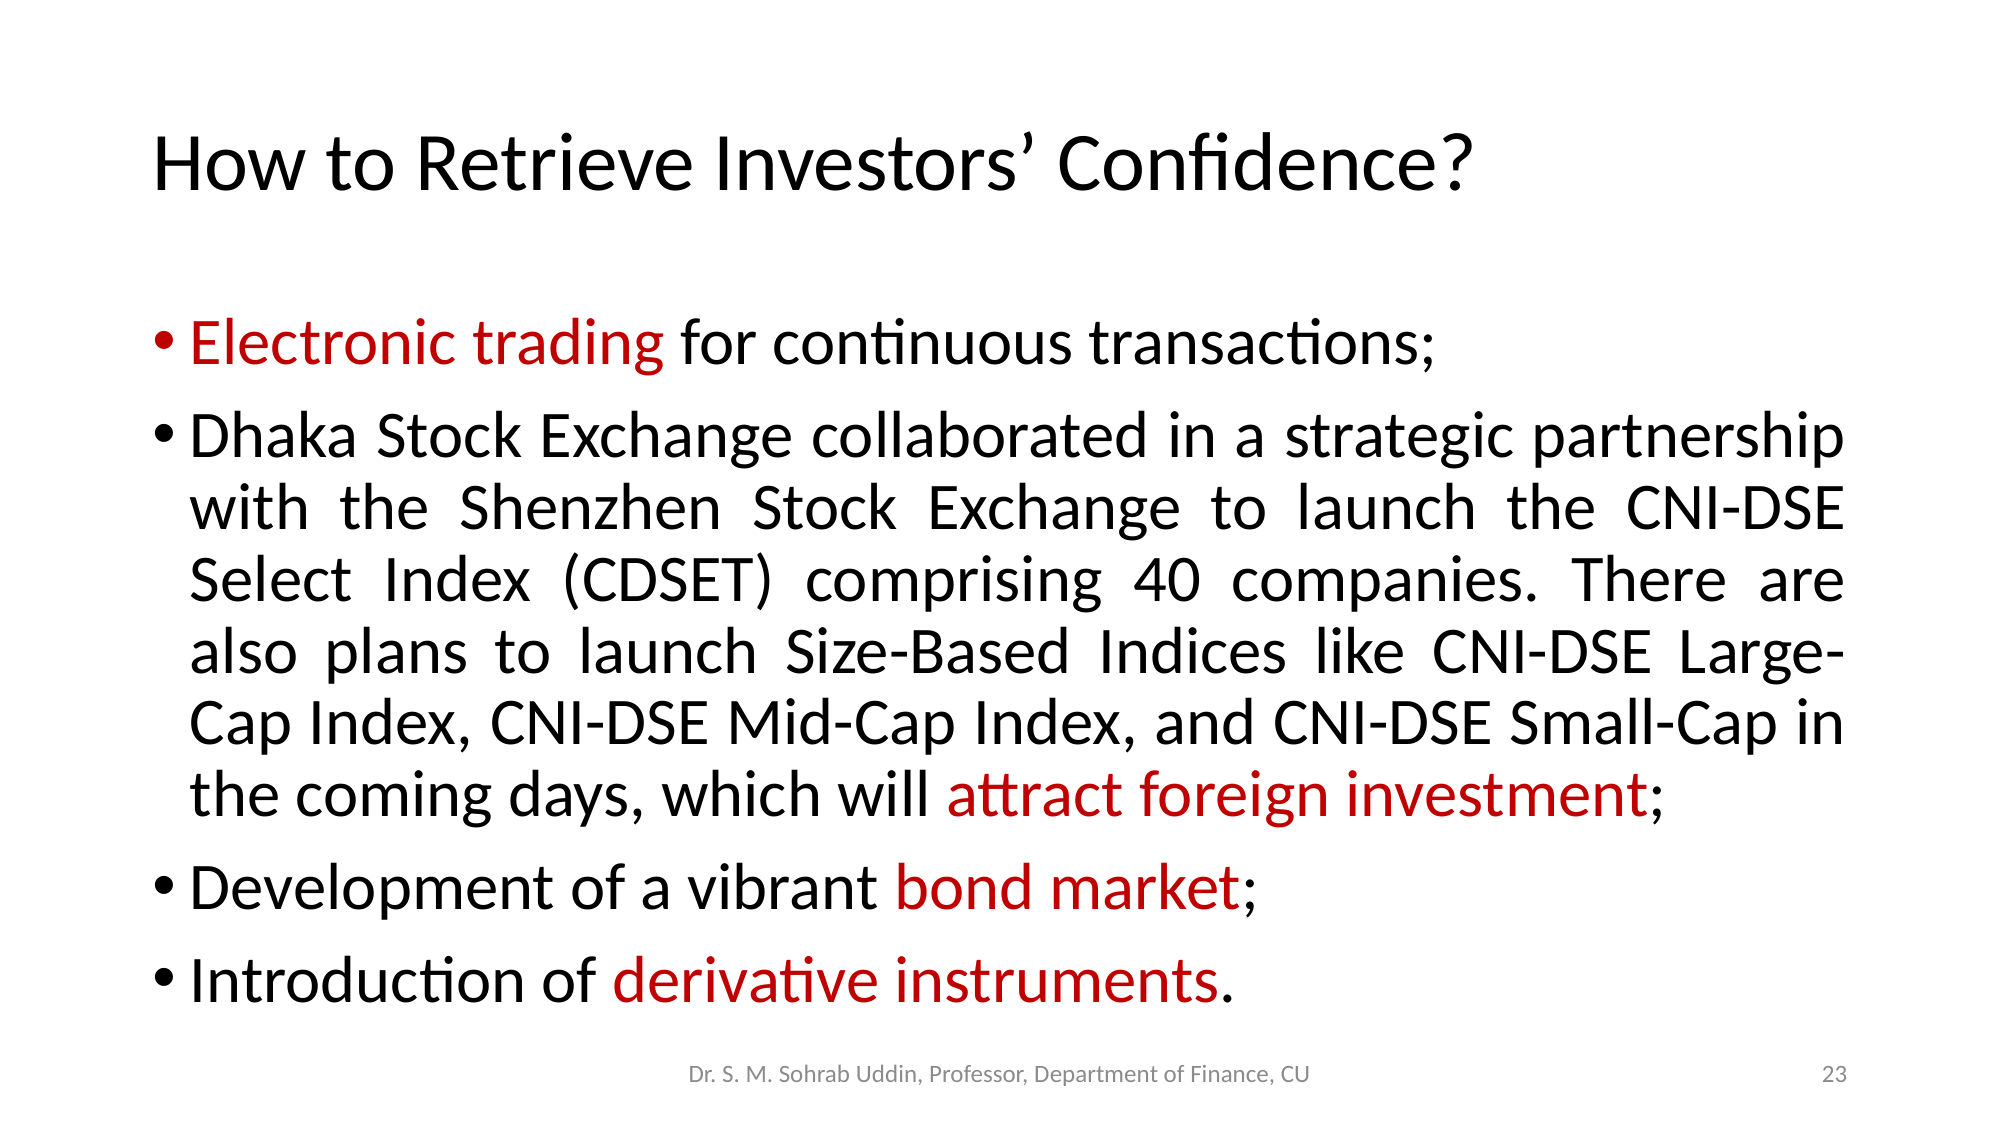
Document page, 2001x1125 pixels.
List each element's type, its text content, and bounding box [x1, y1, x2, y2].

slide_number 23 [1412, 1042, 1863, 1103]
title How to Retrieve Investors’ Confidence? [137, 59, 1863, 278]
list Electronic trading for continuous transactions; Dhaka Stock Exchange collaborated in a strategic partnership with the Shenzhen Stock Exchange to launch the CNI-DSE Select Index (CDSET) comprising 40 companies. There are also plans to launch Size-Based Indices like CNI-DSE Large-Cap Index, CNI-DSE Mid-Cap Index, and CNI-DSE Small-Cap in the coming days, which will attract foreign investment; Development of a vibrant bond market; Introduction of derivative instruments. [137, 299, 1863, 1014]
footer Dr. S. M. Sohrab Uddin, Professor, Department of Finance, CU [662, 1042, 1338, 1103]
